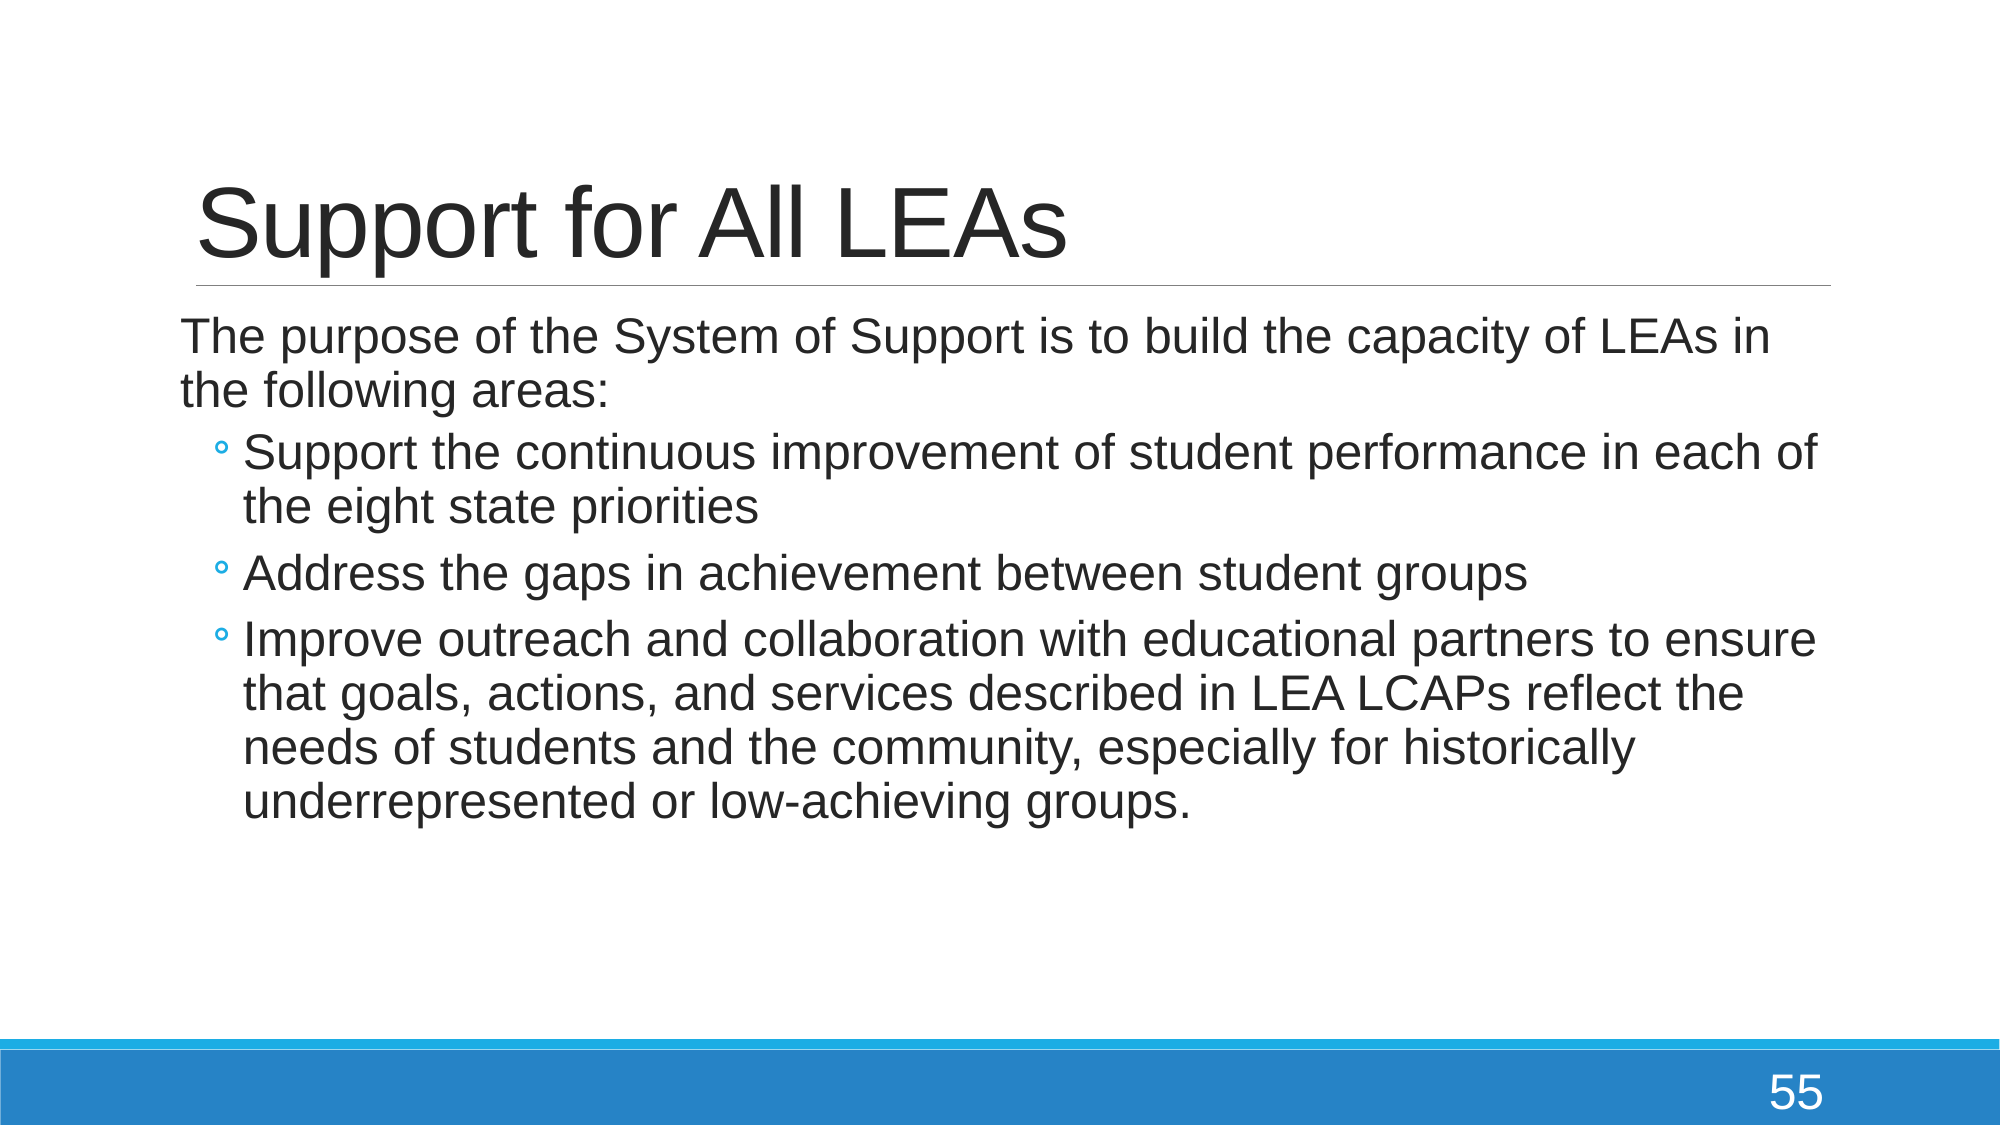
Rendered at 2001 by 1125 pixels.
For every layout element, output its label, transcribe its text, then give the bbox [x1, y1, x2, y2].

title Support for All LEAs [180, 47, 1830, 285]
list The purpose of the System of Support is to build the capacity of LEAs in the following areas: Support the continuous improvement of student performance in each of the eight state priorities Address the gaps in achievement between student groups Improve outreach and collaboration with educational partners to ensure that goals, actions, and services described in LEA LCAPs reflect the needs of students and the community, especially for historically underrepresented or low-achieving groups. [180, 302, 1830, 963]
slide_number 55 [1624, 1059, 1840, 1120]
